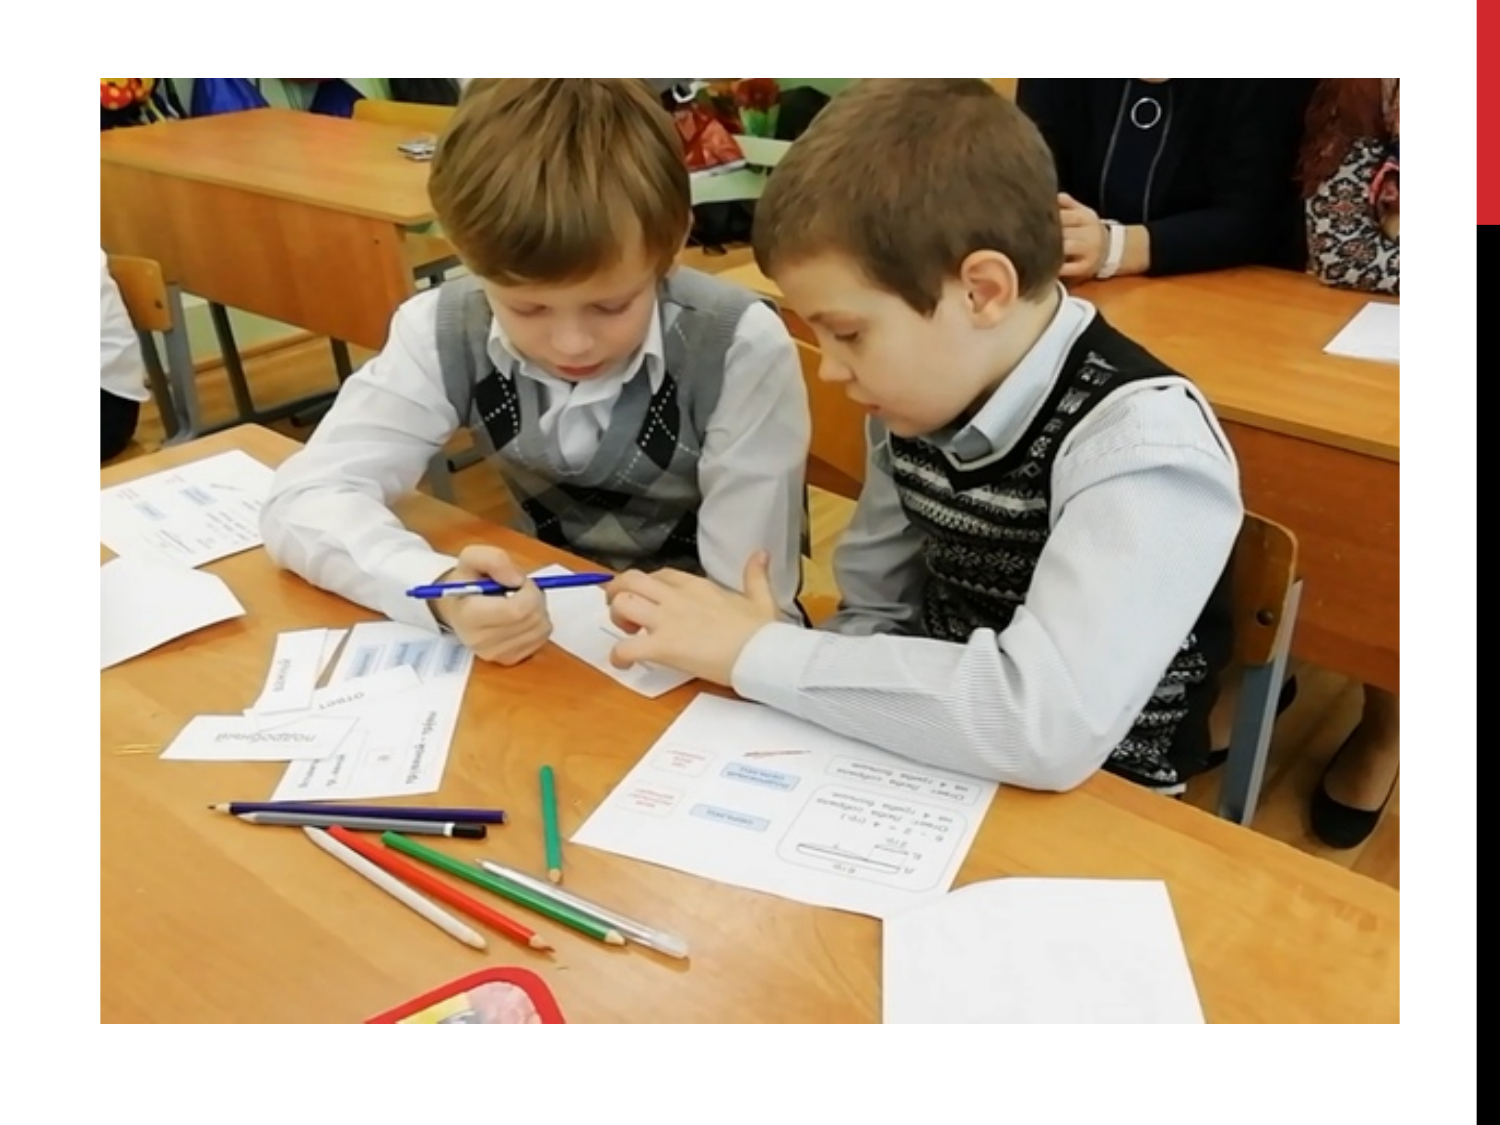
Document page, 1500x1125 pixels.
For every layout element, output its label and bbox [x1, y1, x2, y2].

picture [99, 77, 1401, 1024]
